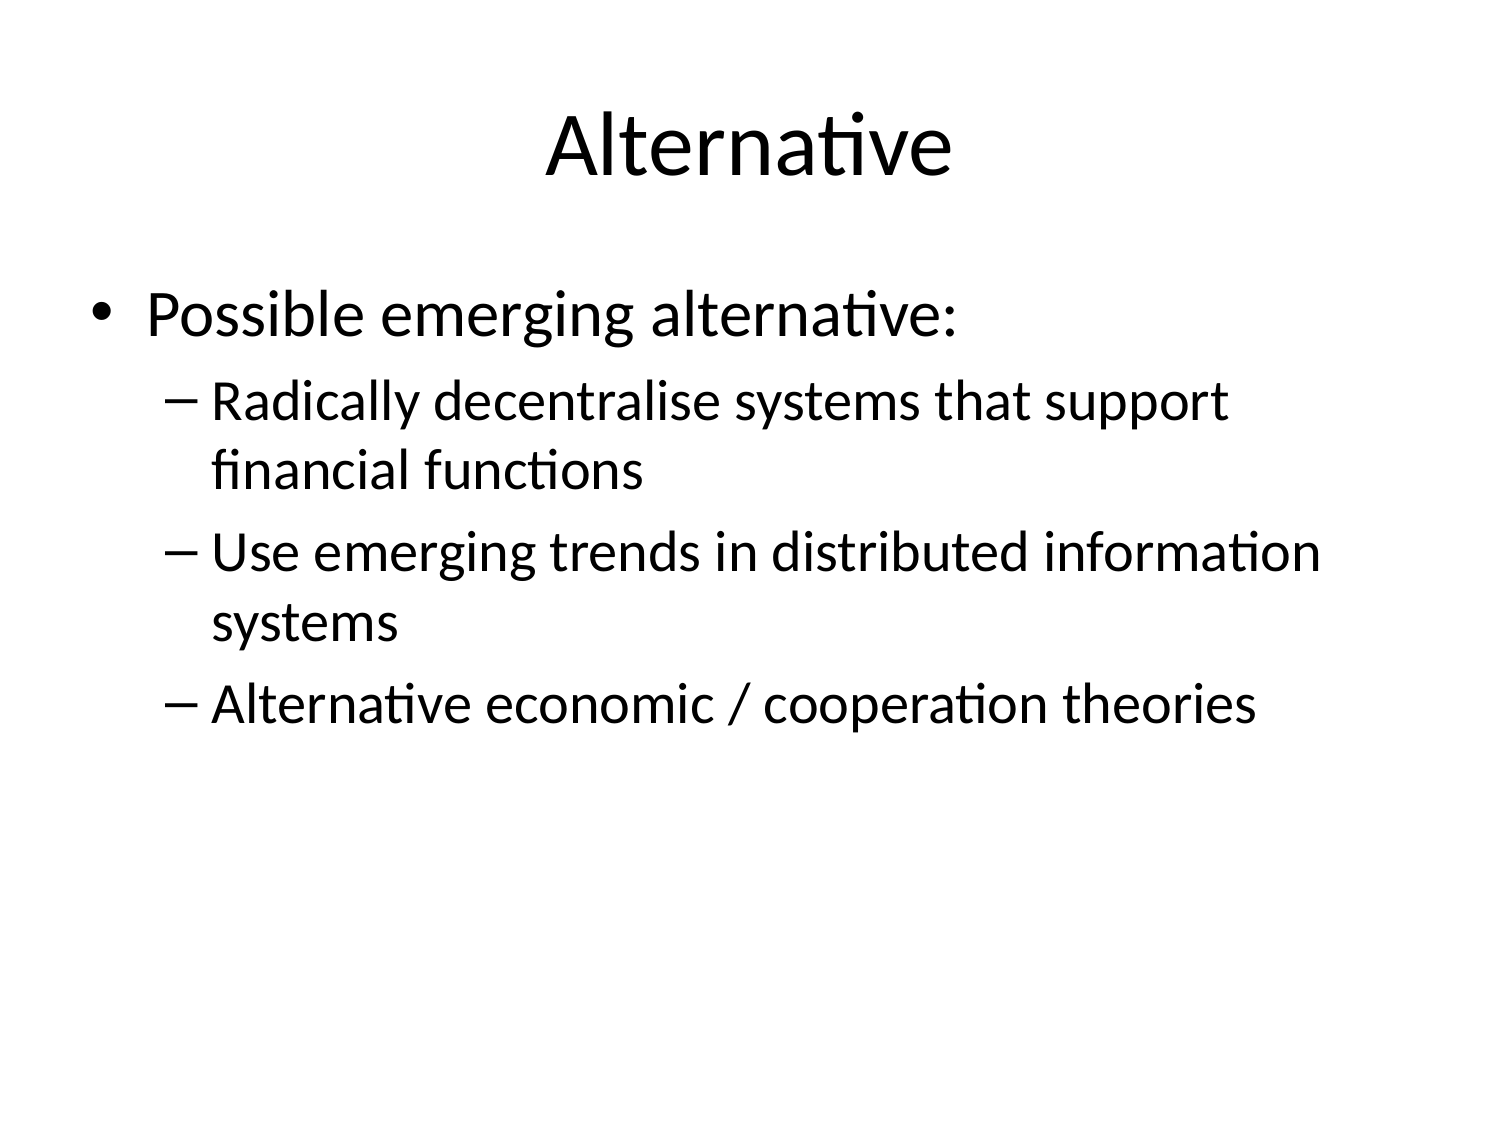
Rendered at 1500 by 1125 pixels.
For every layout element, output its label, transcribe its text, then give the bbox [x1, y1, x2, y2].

list Possible emerging alternative: Radically decentralise systems that support financial functions Use emerging trends in distributed information systems Alternative economic / cooperation theories [75, 262, 1425, 1005]
title Alternative [75, 45, 1425, 233]
